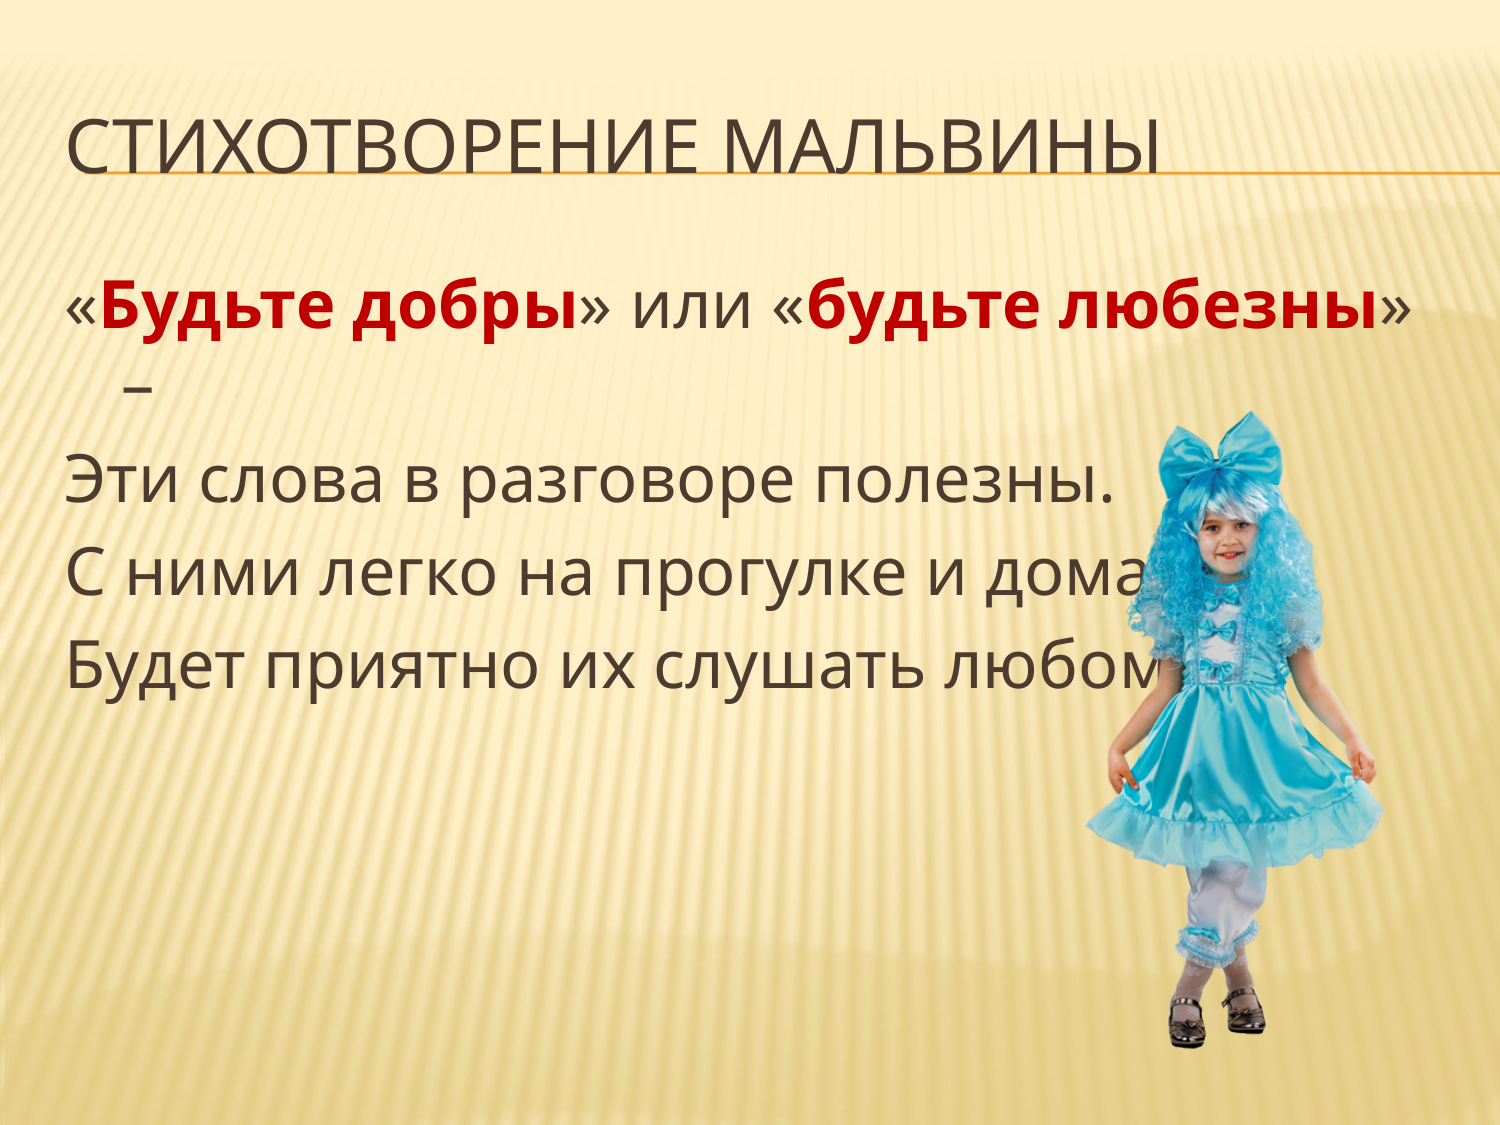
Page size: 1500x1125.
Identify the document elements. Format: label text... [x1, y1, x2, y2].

list «Будьте добры» или «будьте любезны» – Эти слова в разговоре полезны. С ними легко на прогулке и дома: Будет приятно их слушать любому [50, 254, 1475, 998]
title Стихотворение Мальвины [50, 75, 1475, 213]
picture [1019, 409, 1454, 1063]
